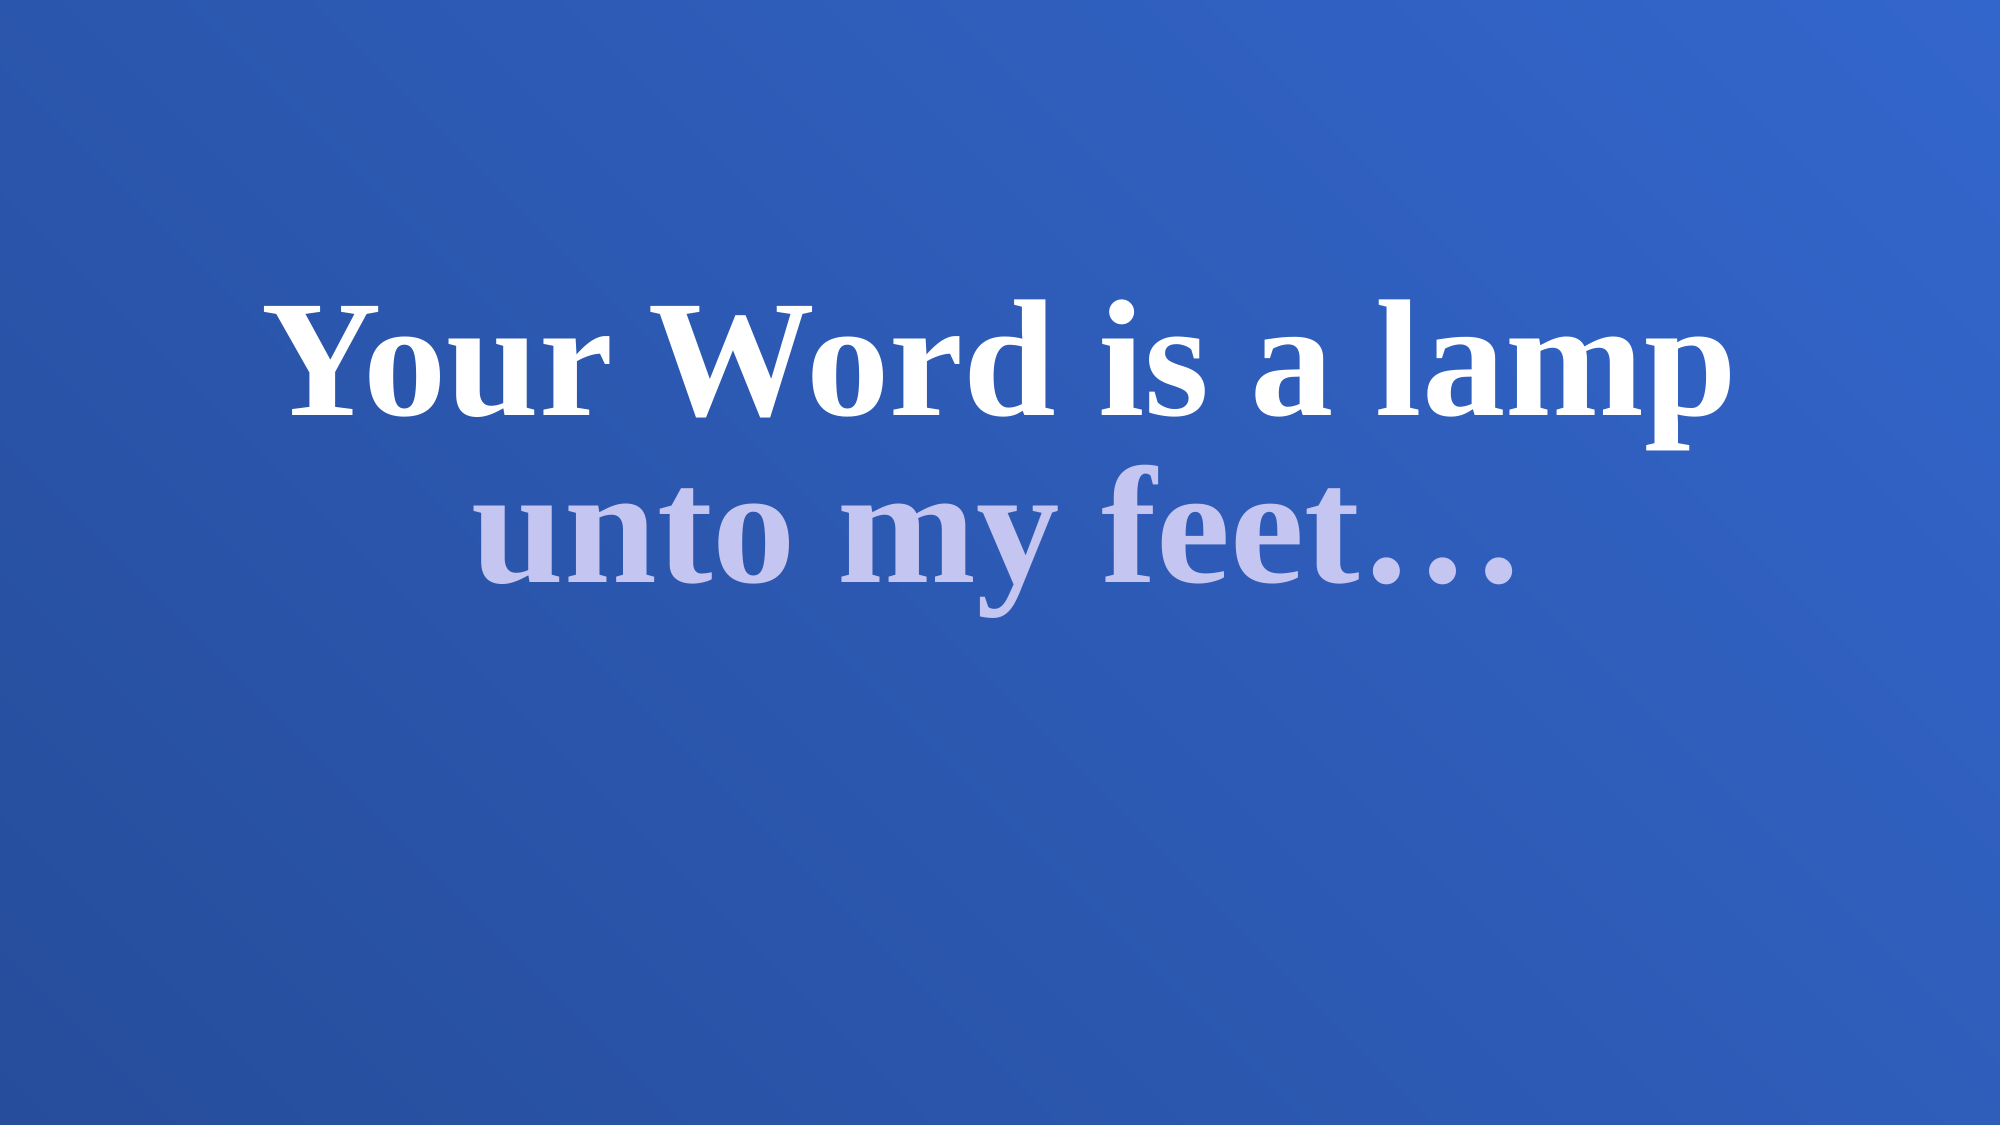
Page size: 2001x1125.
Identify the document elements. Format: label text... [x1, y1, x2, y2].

text_box Your Word is a lamp unto my feet… [0, 274, 2000, 623]
